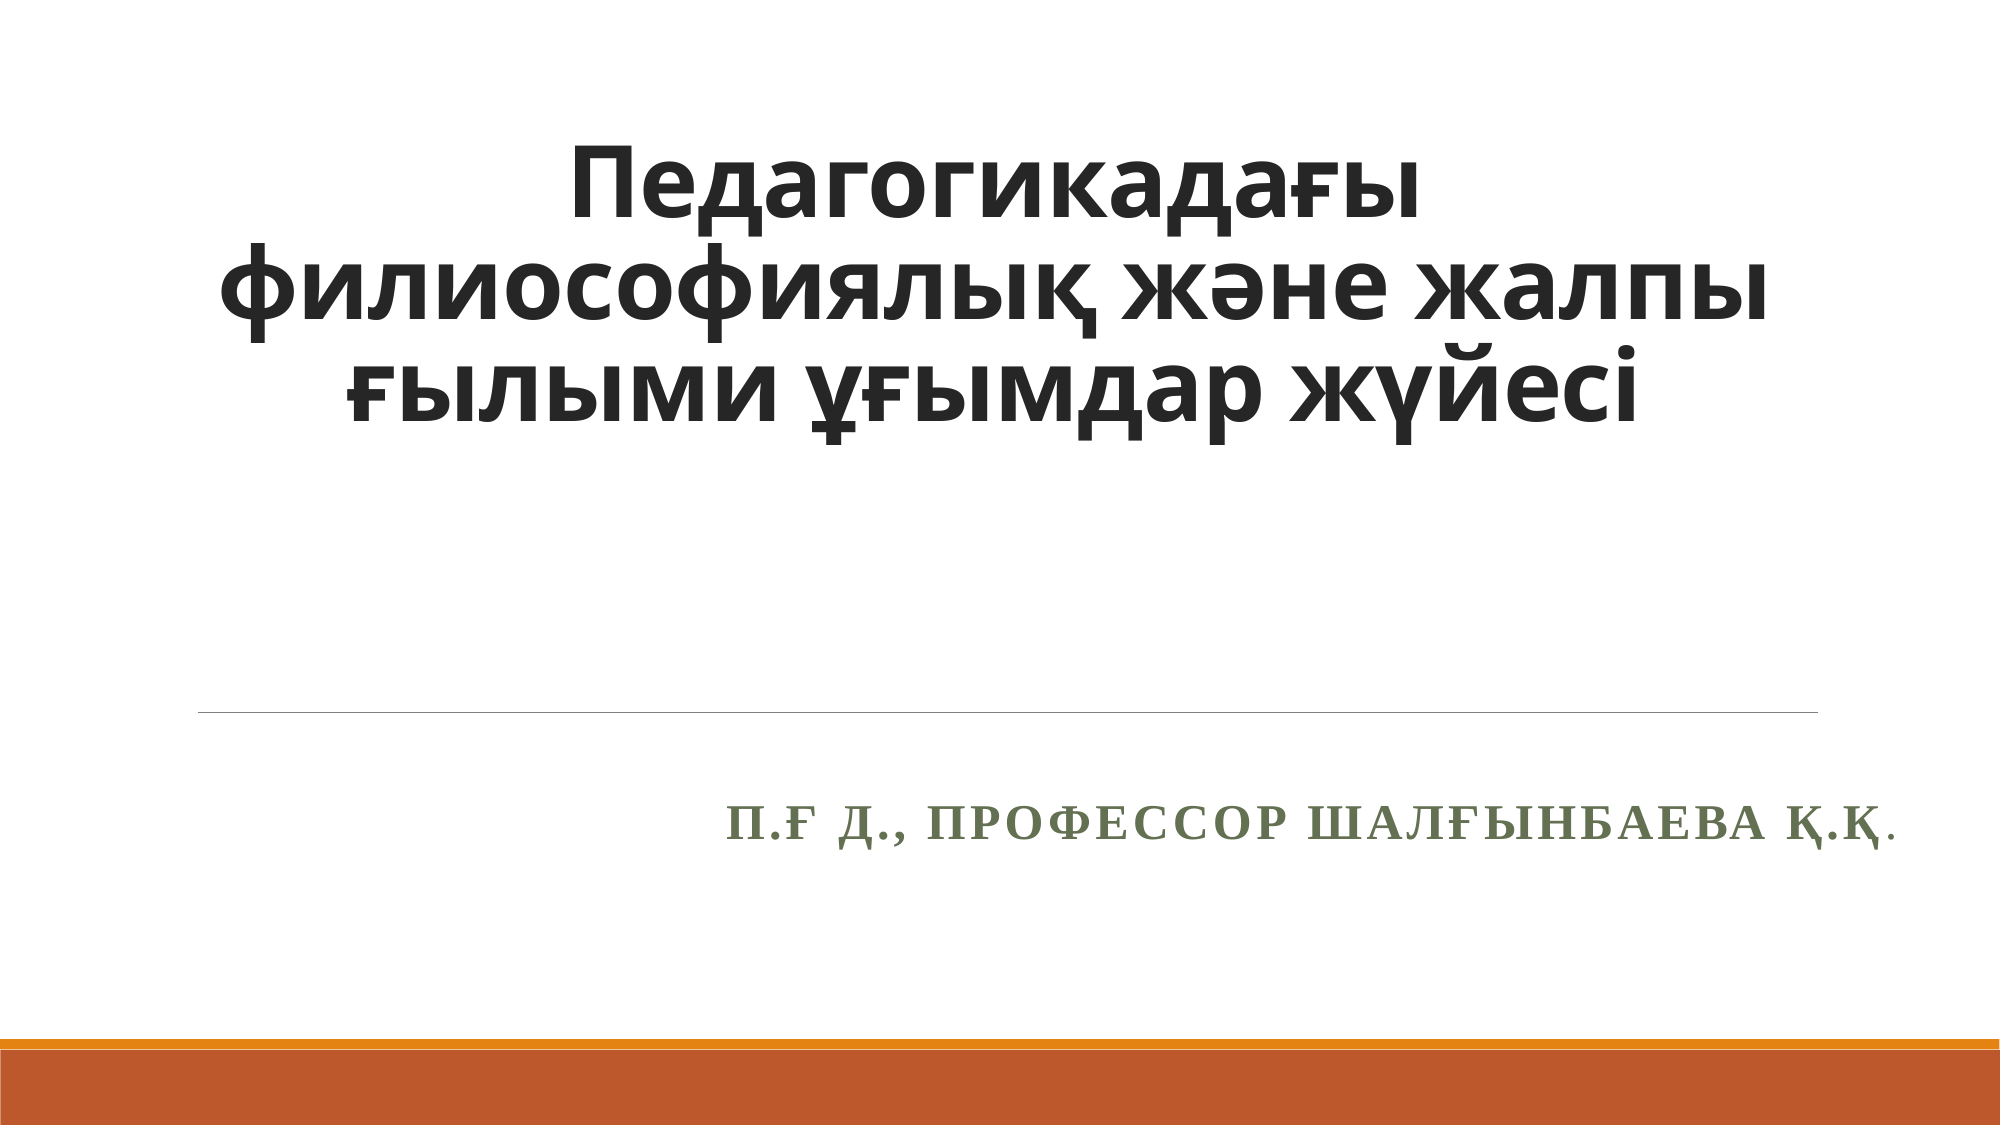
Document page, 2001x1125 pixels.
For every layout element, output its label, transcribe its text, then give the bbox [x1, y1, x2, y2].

subtitle П.ғ Д., ПРОФЕССОР Шалғынбаева қ.қ. [262, 788, 1913, 977]
title Педагогикадағы филиософиялық және жалпы ғылыми ұғымдар жүйесі [169, 163, 1820, 570]
